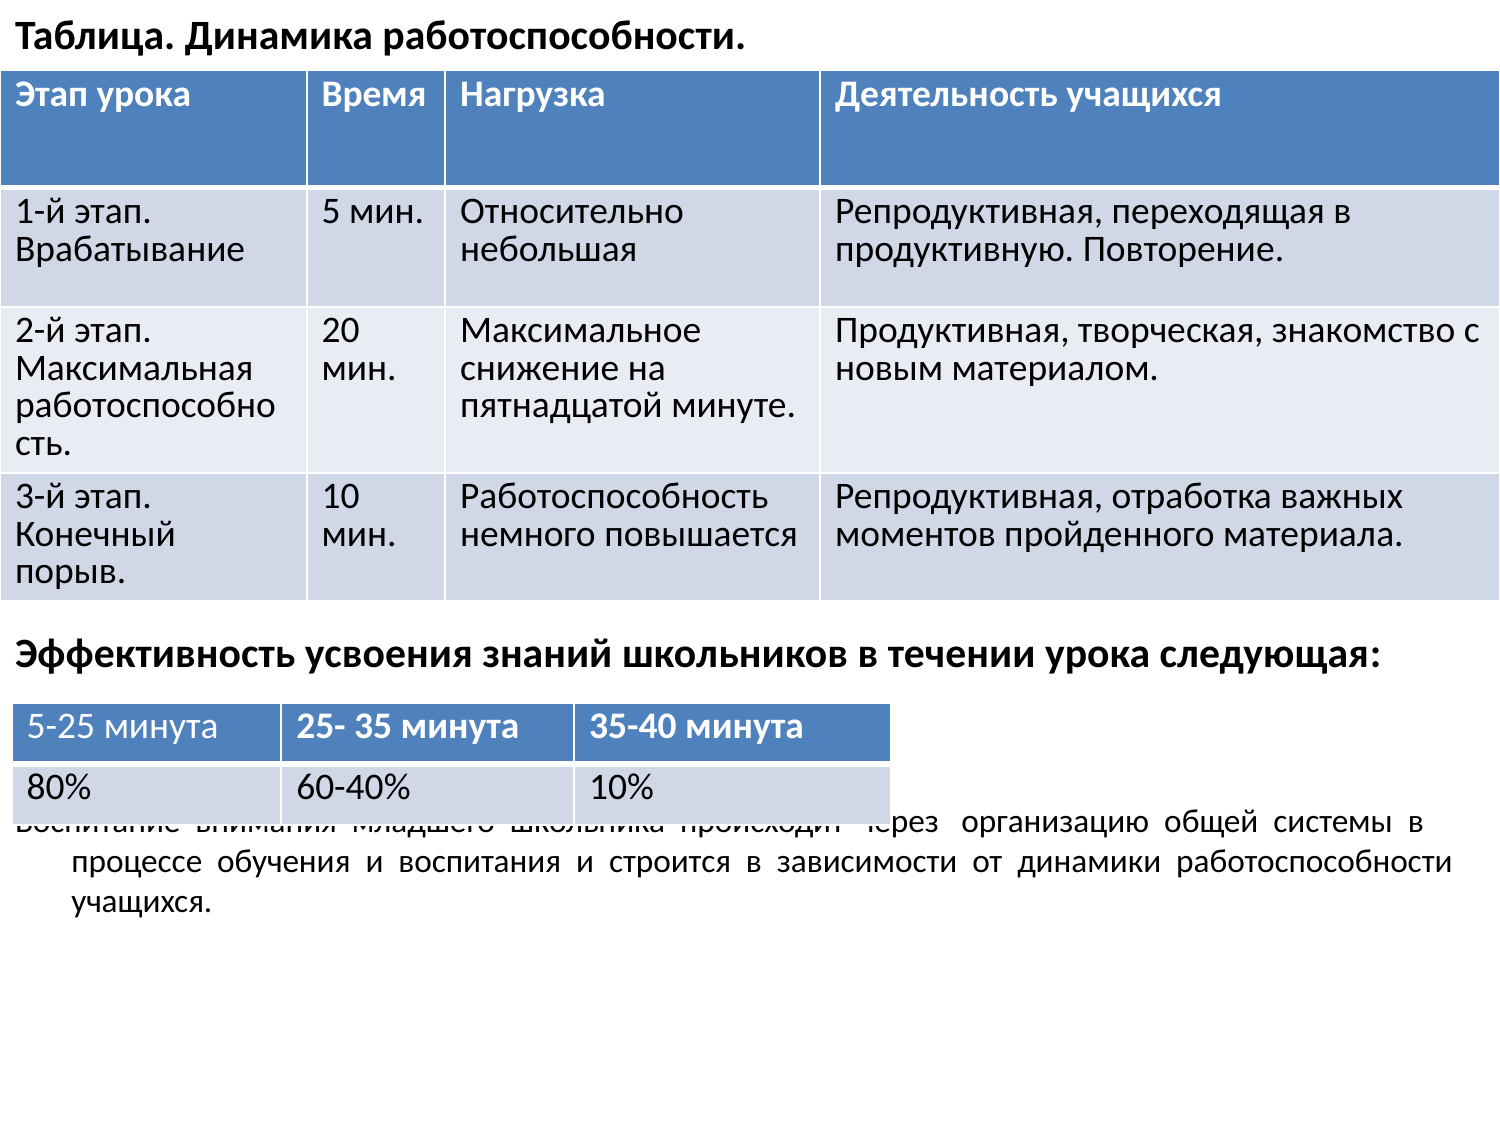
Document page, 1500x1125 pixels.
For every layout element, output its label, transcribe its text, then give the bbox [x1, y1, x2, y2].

table_cell 60-40% [282, 767, 573, 824]
table_cell 10% [575, 767, 890, 824]
table_cell 3-й этап. Конечный порыв. [1, 474, 306, 600]
table_cell 20 мин. [308, 308, 444, 472]
table_cell 80% [13, 767, 280, 824]
table_cell Относительно небольшая [446, 190, 819, 306]
table_cell Репродуктивная, отработка важных моментов пройденного материала. [821, 474, 1499, 600]
table_header Время [308, 71, 444, 185]
table_cell Работоспособность немного повышается [446, 474, 819, 600]
table_header Этап урока [1, 71, 306, 185]
table_cell 2-й этап. Максимальная работоспособность. [1, 308, 306, 472]
table_header Деятельность учащихся [821, 71, 1499, 185]
table_header 35-40 минута [575, 704, 890, 761]
table_cell 10 мин. [308, 474, 444, 600]
table_cell Продуктивная, творческая, знакомство с новым материалом. [821, 308, 1499, 472]
list Таблица. Динамика работоспособности. Эффективность усвоения знаний школьников в течении урока следующая: Воспитание внимания младшего школьника происходит через организацию общей системы в процессе обучения и воспитания и строится в зависимости от динамики работоспособности учащихся. [0, 0, 1500, 69]
table_header 5-25 минута [13, 704, 280, 761]
table_cell 1-й этап. Врабатывание [1, 190, 306, 306]
table_header Нагрузка [446, 71, 819, 185]
table_cell 5 мин. [308, 190, 444, 306]
list Таблица. Динамика работоспособности. Эффективность усвоения знаний школьников в течении урока следующая: Воспитание внимания младшего школьника происходит через организацию общей системы в процессе обучения и воспитания и строится в зависимости от динамики работоспособности учащихся. [0, 602, 1500, 1125]
table_cell Репродуктивная, переходящая в продуктивную. Повторение. [821, 190, 1499, 306]
table_cell Максимальное снижение на пятнадцатой минуте. [446, 308, 819, 472]
table_header 25- 35 минута [282, 704, 573, 761]
